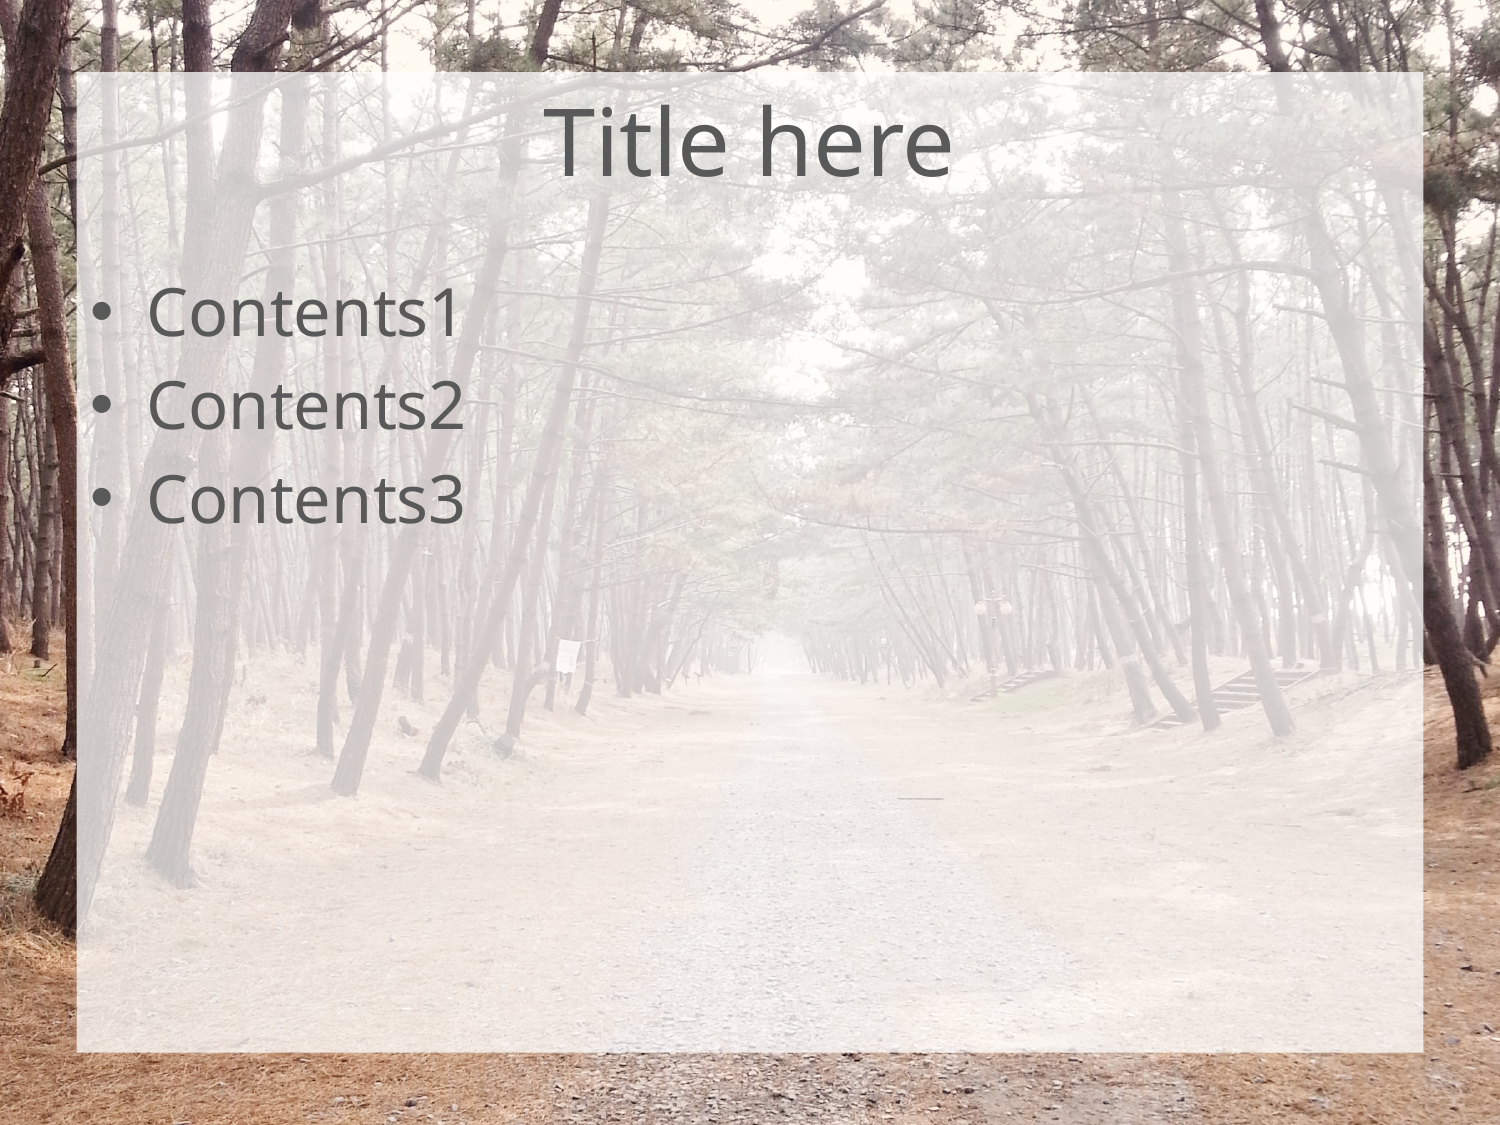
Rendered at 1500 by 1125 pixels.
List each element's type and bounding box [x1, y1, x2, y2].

text_box [0, 0, 1500, 1125]
